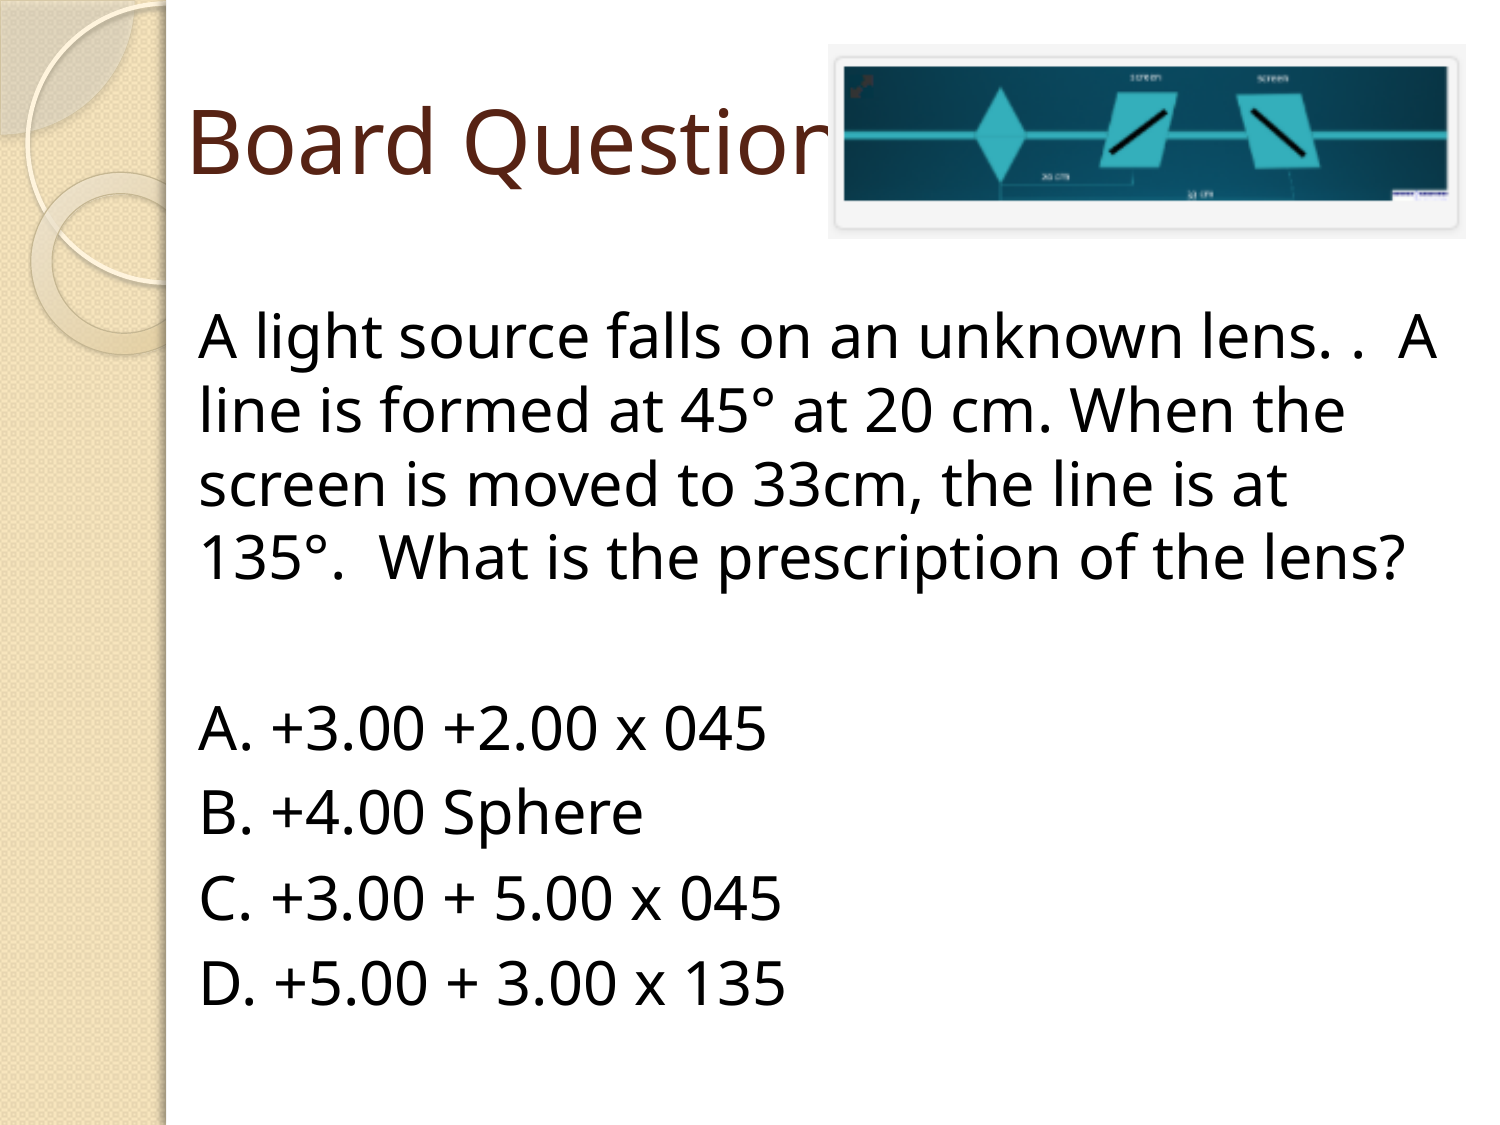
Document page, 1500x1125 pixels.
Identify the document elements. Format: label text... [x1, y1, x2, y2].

title Board Question [170, 45, 823, 233]
list A light source falls on an unknown lens. . A line is formed at 45° at 20 cm. When the screen is moved to 33cm, the line is at 135°. What is the prescription of the lens? A. +3.00 +2.00 x 045 B. +4.00 Sphere C. +3.00 + 5.00 x 045 D. +5.00 + 3.00 x 135 [170, 290, 1466, 1125]
picture [827, 44, 1466, 240]
